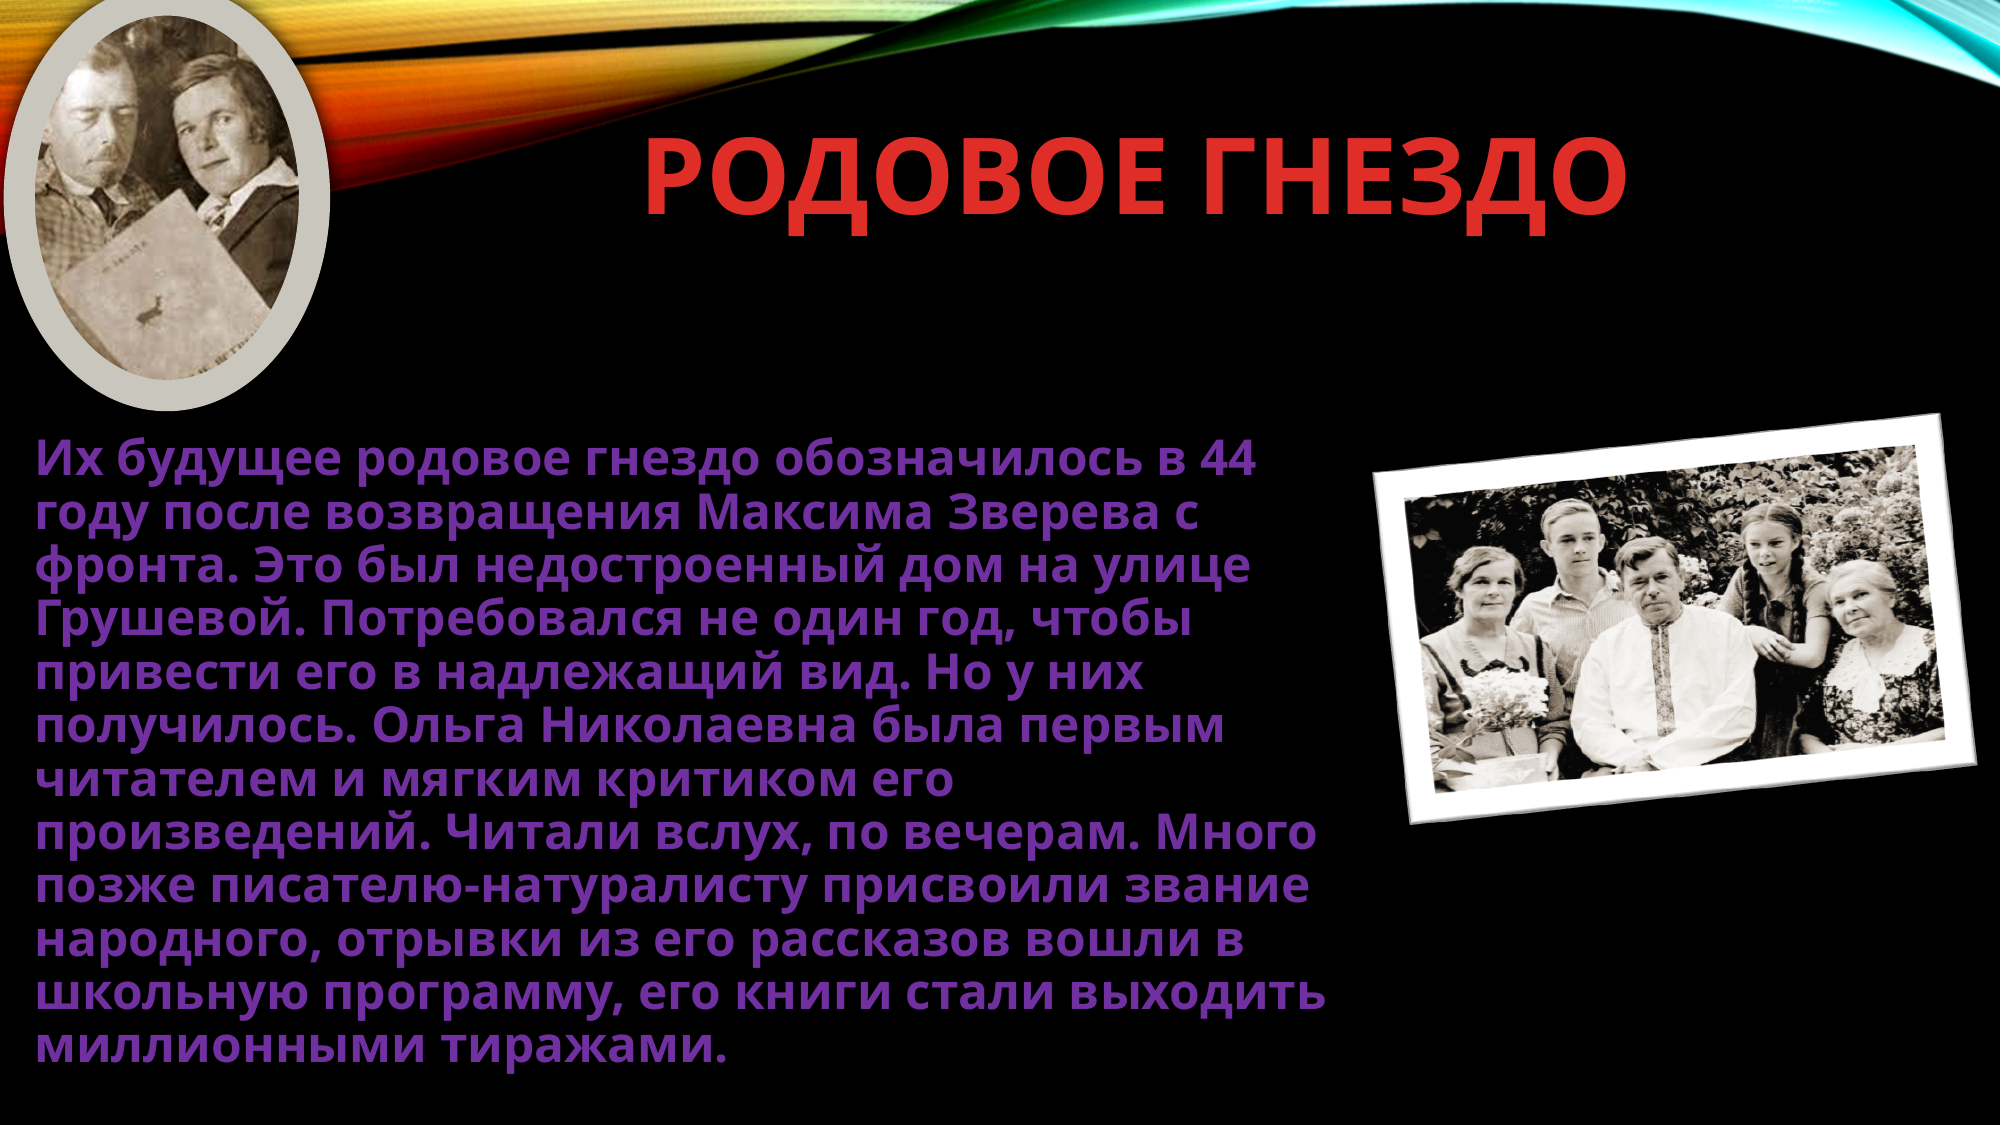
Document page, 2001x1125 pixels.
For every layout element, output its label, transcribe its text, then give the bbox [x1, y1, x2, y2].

list Их будущее родовое гнездо обозначилось в 44 году после возвращения Максима Зверева с фронта. Это был недостроенный дом на улице Грушевой. Потребовался не один год, чтобы привести его в надлежащий вид. Но у них получилось. Ольга Николаевна была первым читателем и мягким критиком его произведений. Читали вслух, по вечерам. Много позже писателю-натуралисту присвоили звание народного, отрывки из его рассказов вошли в школьную программу, его книги стали выходить миллионными тиражами. [19, 425, 1377, 1086]
picture [1353, 395, 2000, 857]
title родовое гнездо [474, 73, 1648, 287]
picture [0, 0, 2000, 396]
